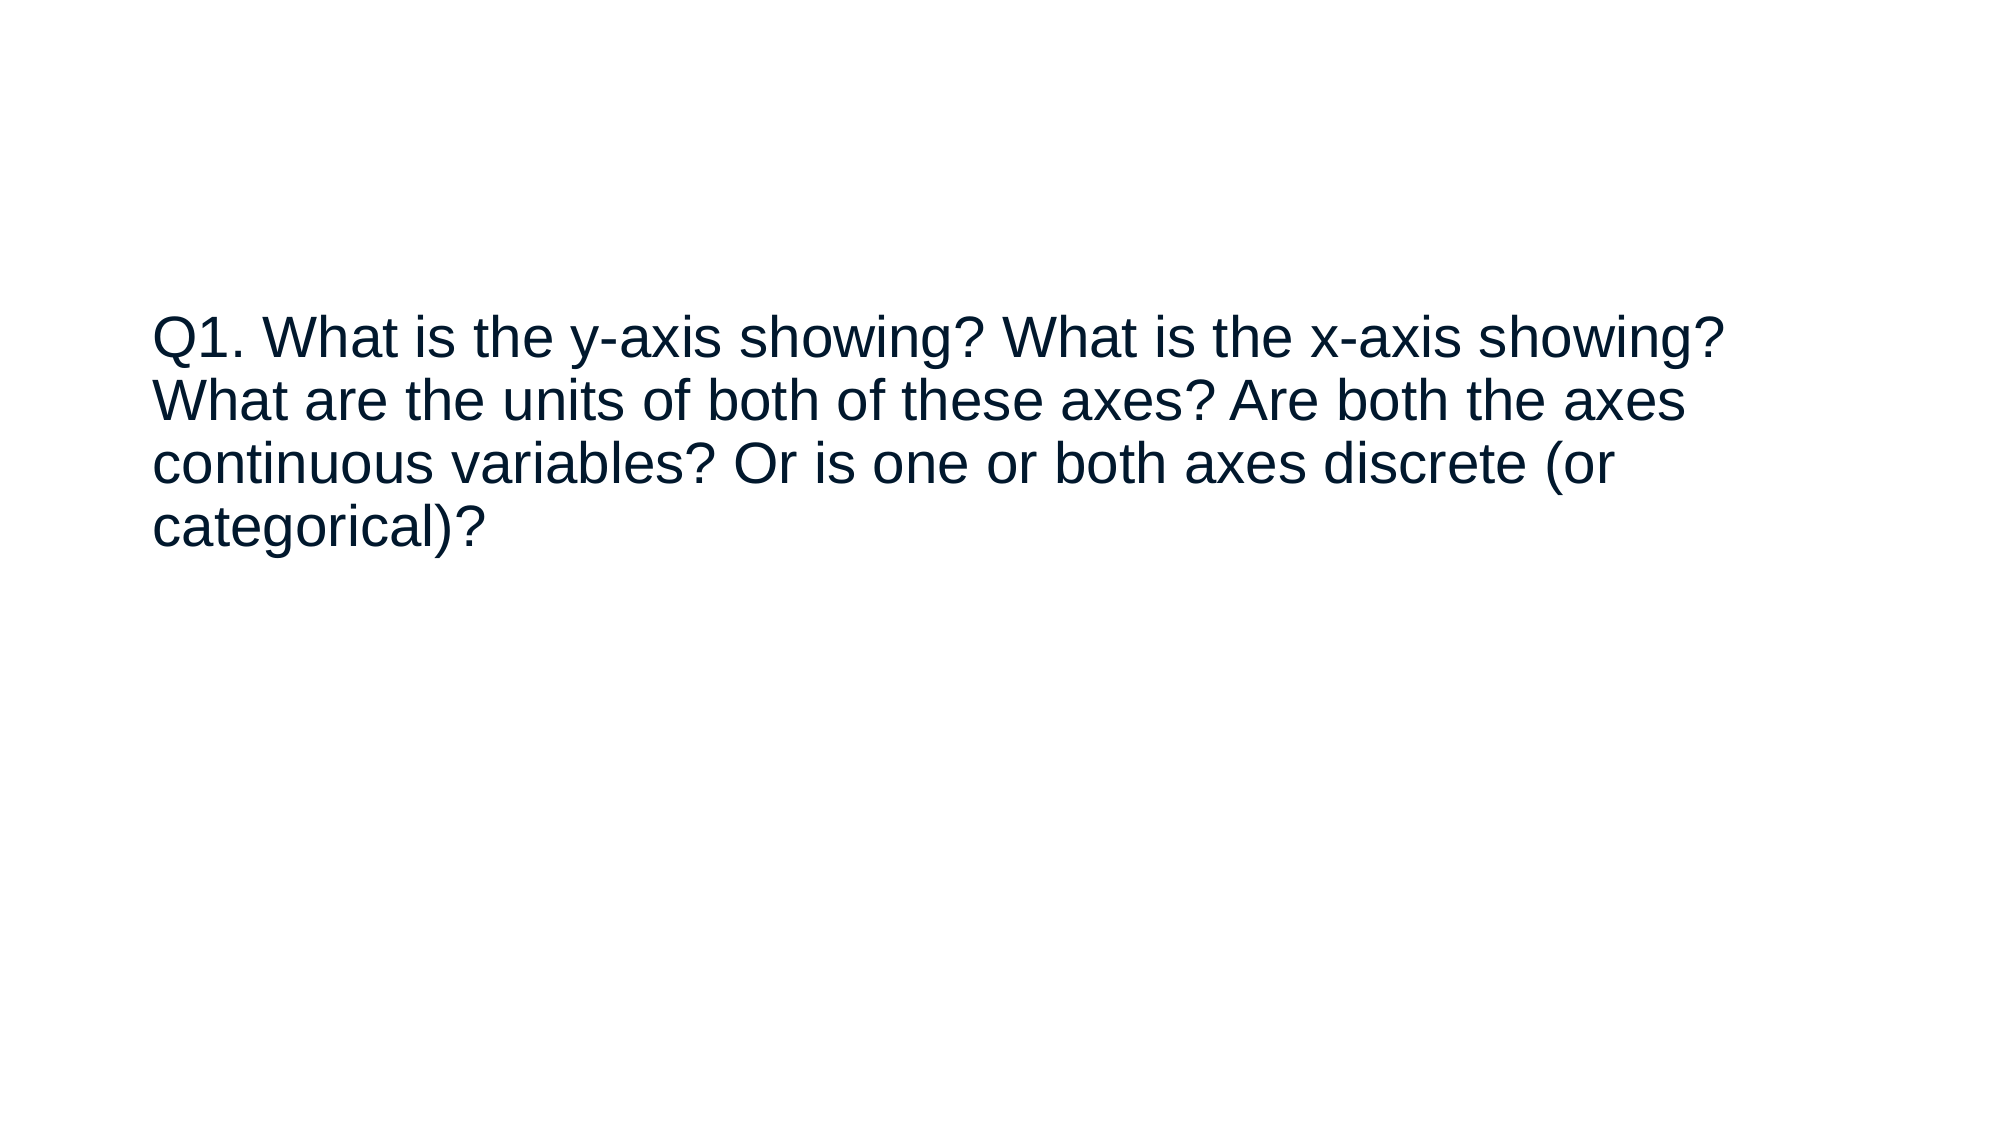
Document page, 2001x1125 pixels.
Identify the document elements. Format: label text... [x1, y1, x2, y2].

list Q1. What is the y-axis showing? What is the x-axis showing? What are the units of both of these axes? Are both the axes continuous variables? Or is one or both axes discrete (or categorical)? [137, 299, 1863, 1014]
